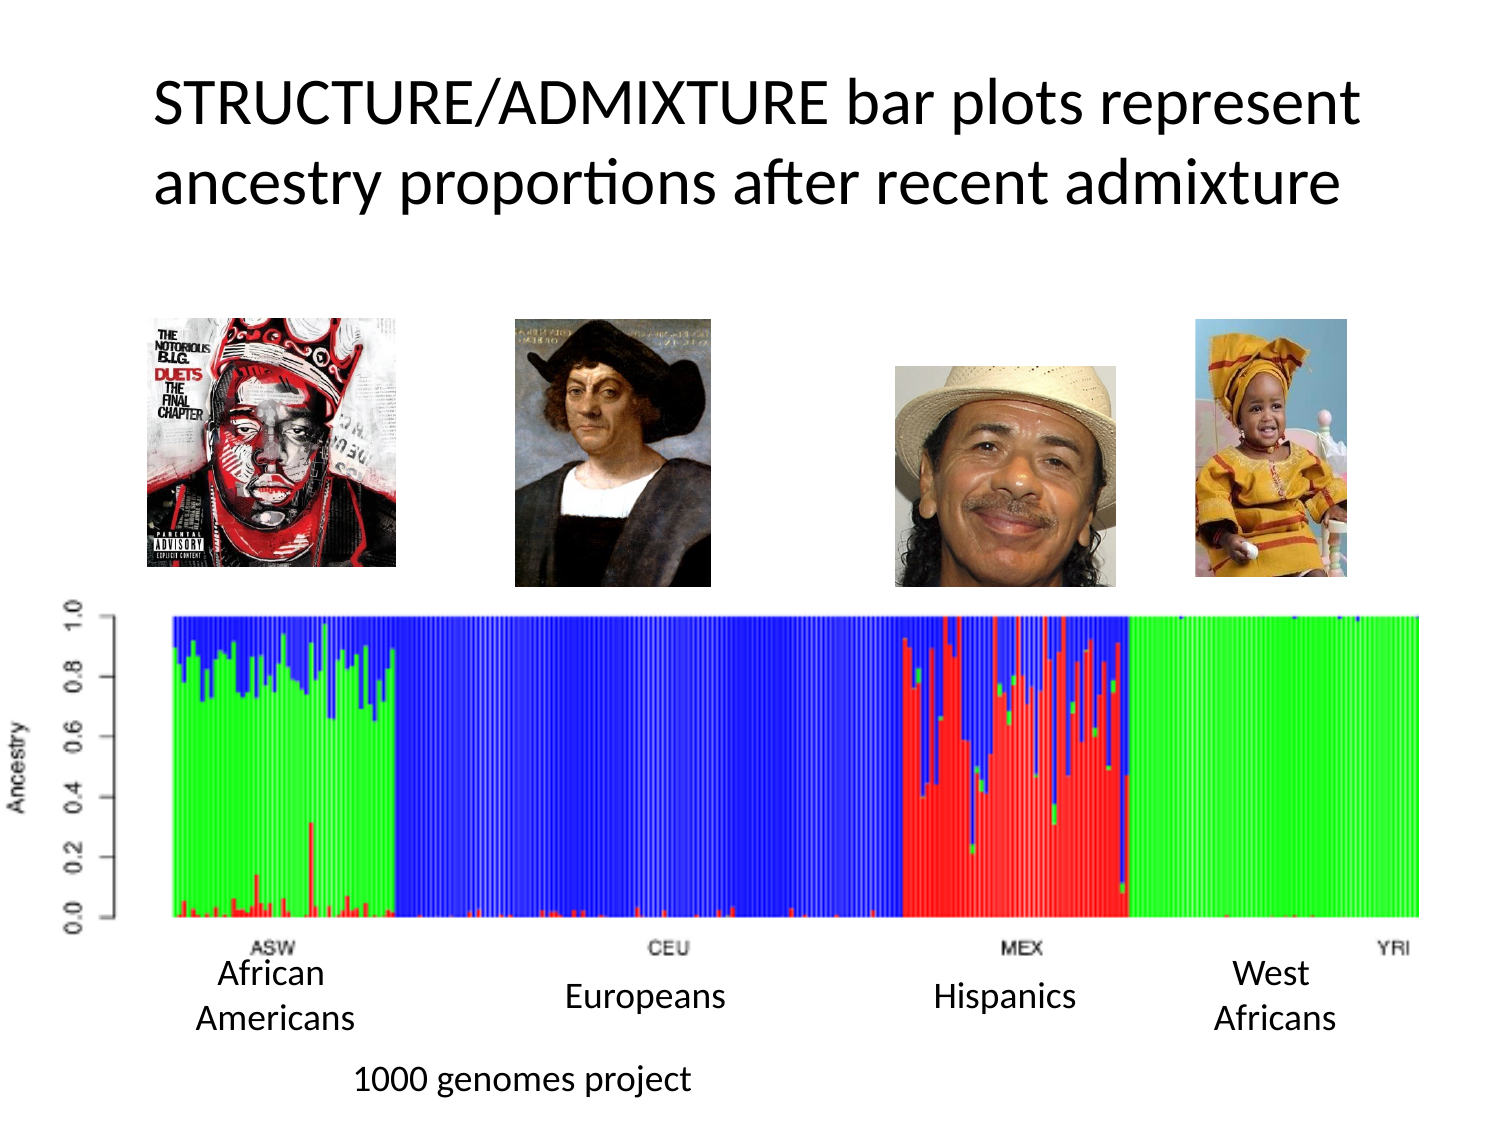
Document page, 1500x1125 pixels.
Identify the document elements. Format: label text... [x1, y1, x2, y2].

text_box STRUCTURE/ADMIXTURE bar plots represent ancestry proportions after recent admixture [138, 50, 1393, 226]
picture [147, 318, 396, 567]
text_box West Africans [1190, 972, 1352, 1046]
text_box African Americans [172, 972, 371, 1046]
text_box 1000 genomes project [337, 1046, 708, 1107]
text_box Europeans [550, 972, 742, 1024]
picture [0, 319, 1419, 963]
picture [1194, 318, 1347, 578]
text_box Hispanics [918, 972, 1092, 1024]
